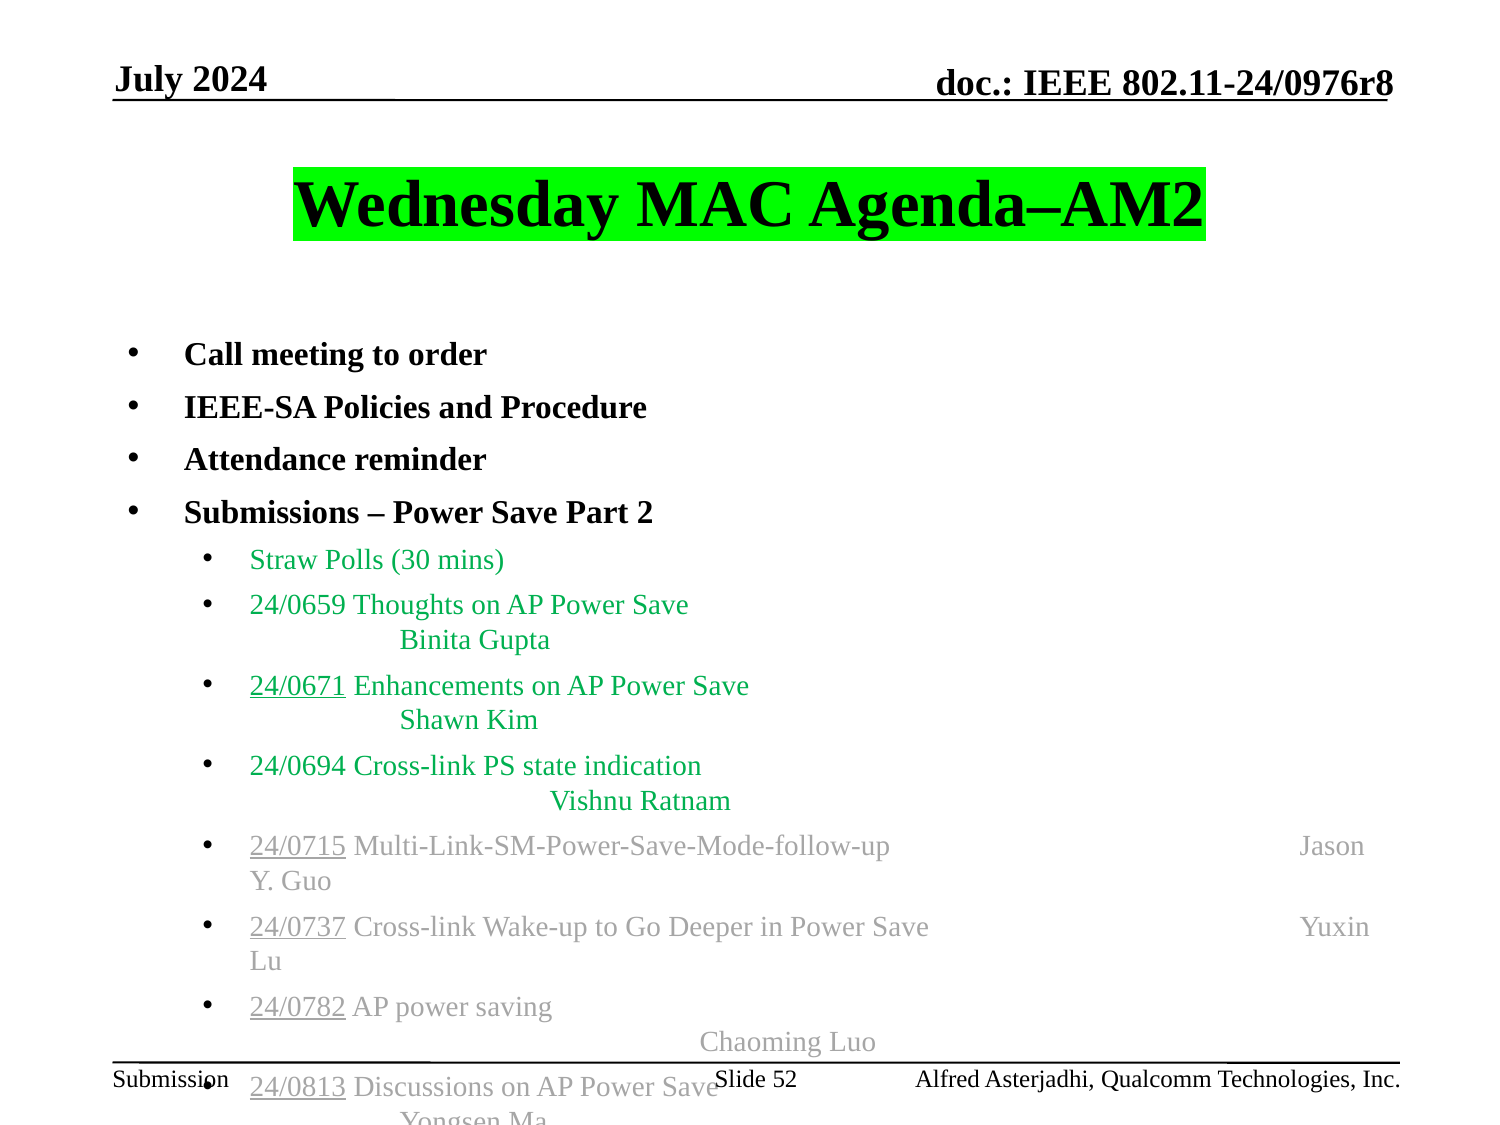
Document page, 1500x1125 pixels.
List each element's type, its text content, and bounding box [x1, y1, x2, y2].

slide_number Slide 52 [712, 1061, 800, 1123]
list Call meeting to order IEEE-SA Policies and Procedure Attendance reminder Submissions – Power Save Part 2 Straw Polls (30 mins) 24/0659 Thoughts on AP Power Save Binita Gupta 24/0671 Enhancements on AP Power Save Shawn Kim 24/0694 Cross-link PS state indication Vishnu Ratnam 24/0715 Multi-Link-SM-Power-Save-Mode-follow-up Jason Y. Guo 24/0737 Cross-link Wake-up to Go Deeper in Power Save Yuxin Lu 24/0782 AP power saving Chaoming Luo 24/0813 Discussions on AP Power Save Yongsen Ma AoB: Recess [112, 324, 1388, 1063]
footer Alfred Asterjadhi, Qualcomm Technologies, Inc. [878, 1061, 1402, 1093]
title Wednesday MAC Agenda–AM2 [112, 112, 1388, 288]
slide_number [114, 54, 423, 100]
